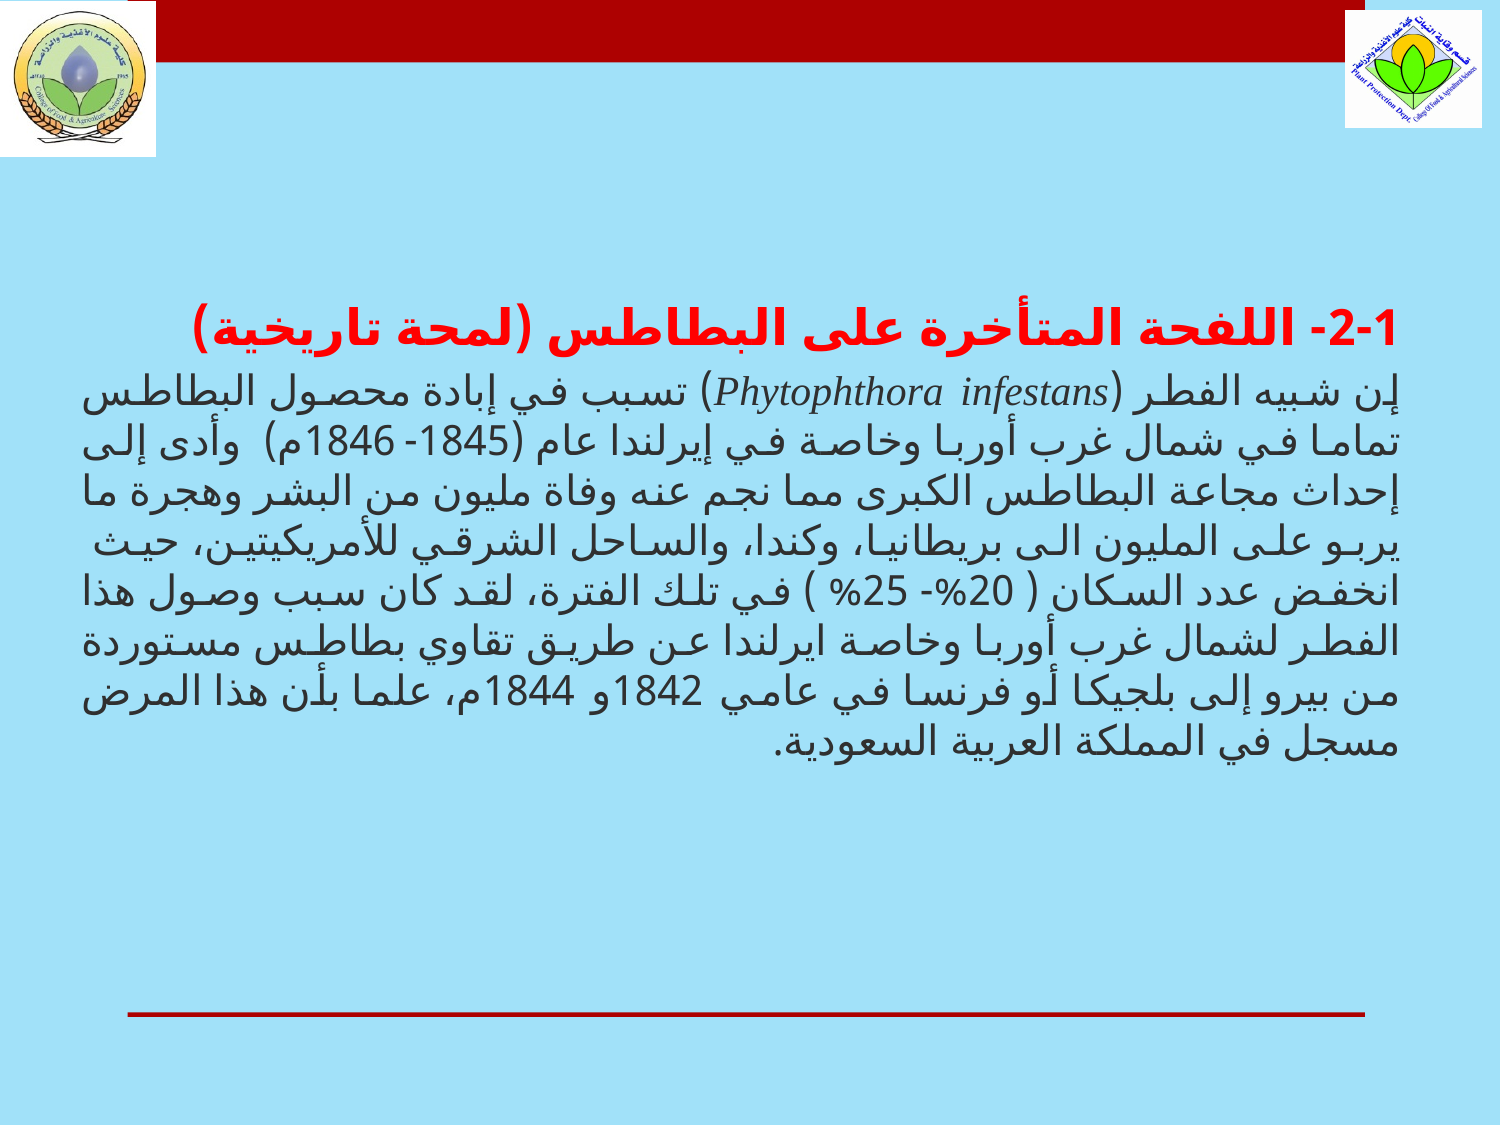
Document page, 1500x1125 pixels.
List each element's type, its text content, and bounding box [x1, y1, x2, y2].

picture [0, 0, 156, 158]
list 2-1- اللفحة المتأخرة على البطاطس (لمحة تاريخية) إن شبيه الفطر (Phytophthora infestans) تسبب في إبادة محصول البطاطس تماما في شمال غرب أوربا وخاصة في إيرلندا عام (1845-1846م) وأدى إلى إحداث مجاعة البطاطس الكبرى مما نجم عنه وفاة مليون من البشر وهجرة ما يربو على المليون الى بريطانيا، وكندا، والساحل الشرقي للأمريكيتين، حيث انخفض عدد السكان ( 20%- 25% ) في تلك الفترة، لقد كان سبب وصول هذا الفطر لشمال غرب أوربا وخاصة ايرلندا عن طريق تقاوي بطاطس مستوردة من بيرو إلى بلجيكا أو فرنسا في عامي 1842و 1844م، علما بأن هذا المرض مسجل في المملكة العربية السعودية. [66, 237, 1417, 880]
picture [1344, 9, 1482, 129]
